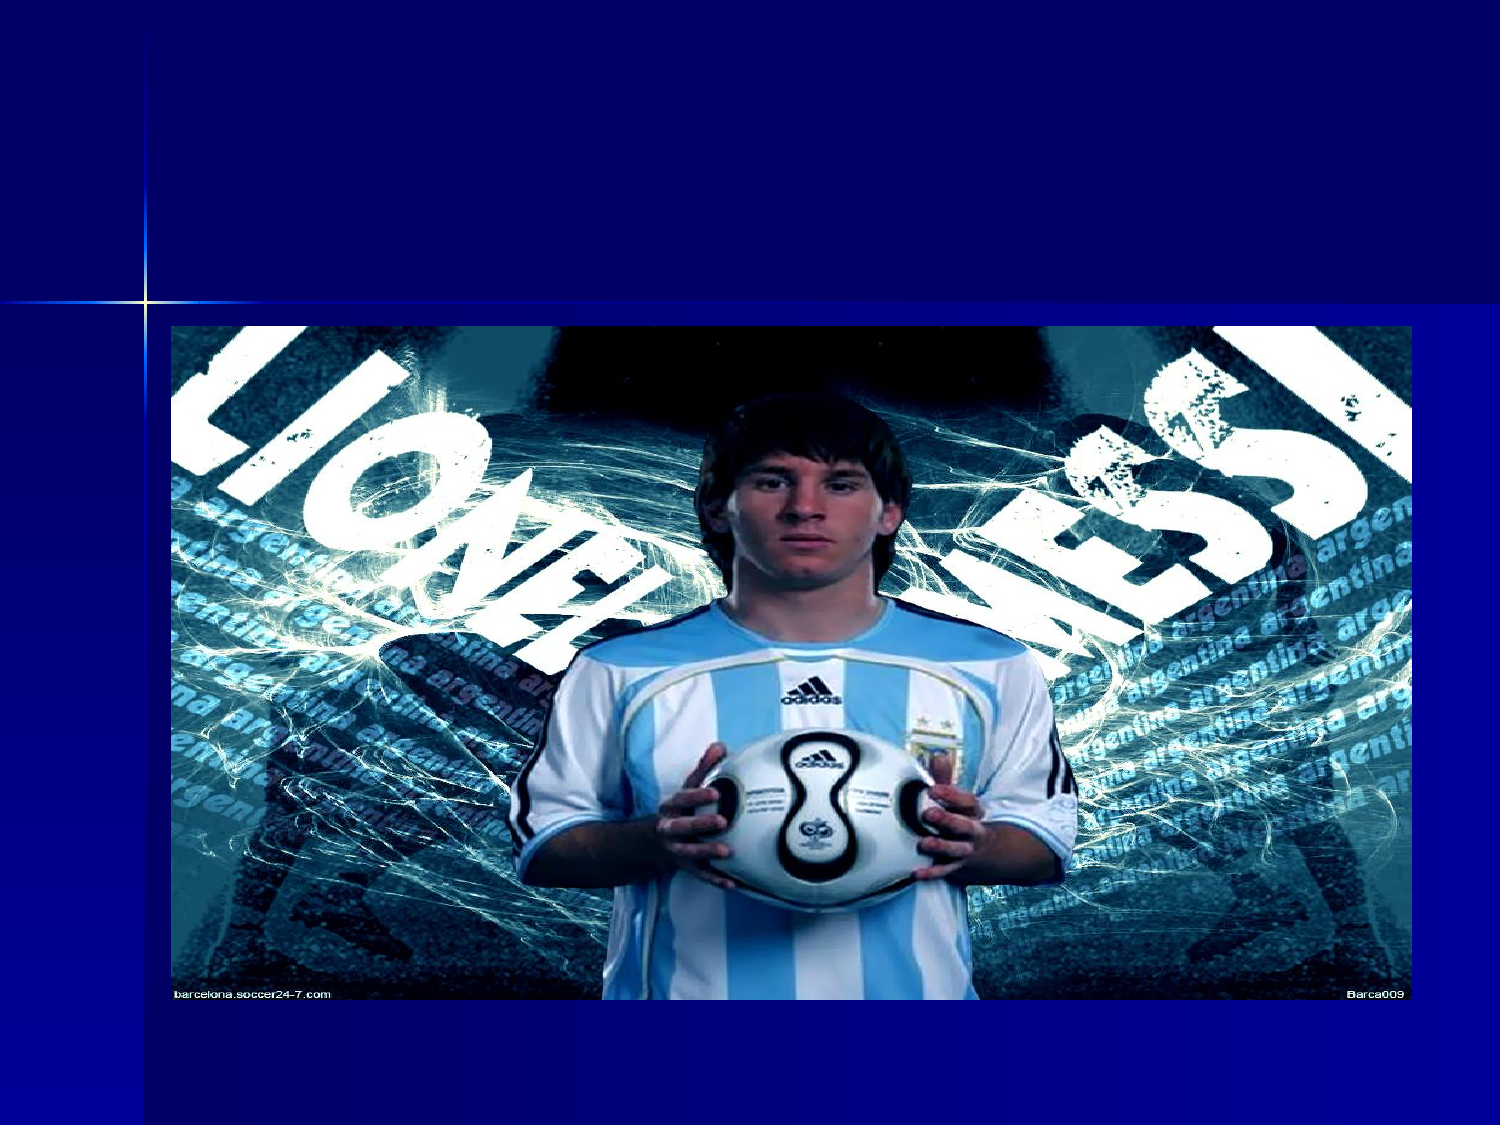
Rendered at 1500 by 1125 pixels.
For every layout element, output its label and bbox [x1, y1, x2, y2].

picture [1398, 577, 1412, 588]
picture [170, 326, 1412, 1000]
